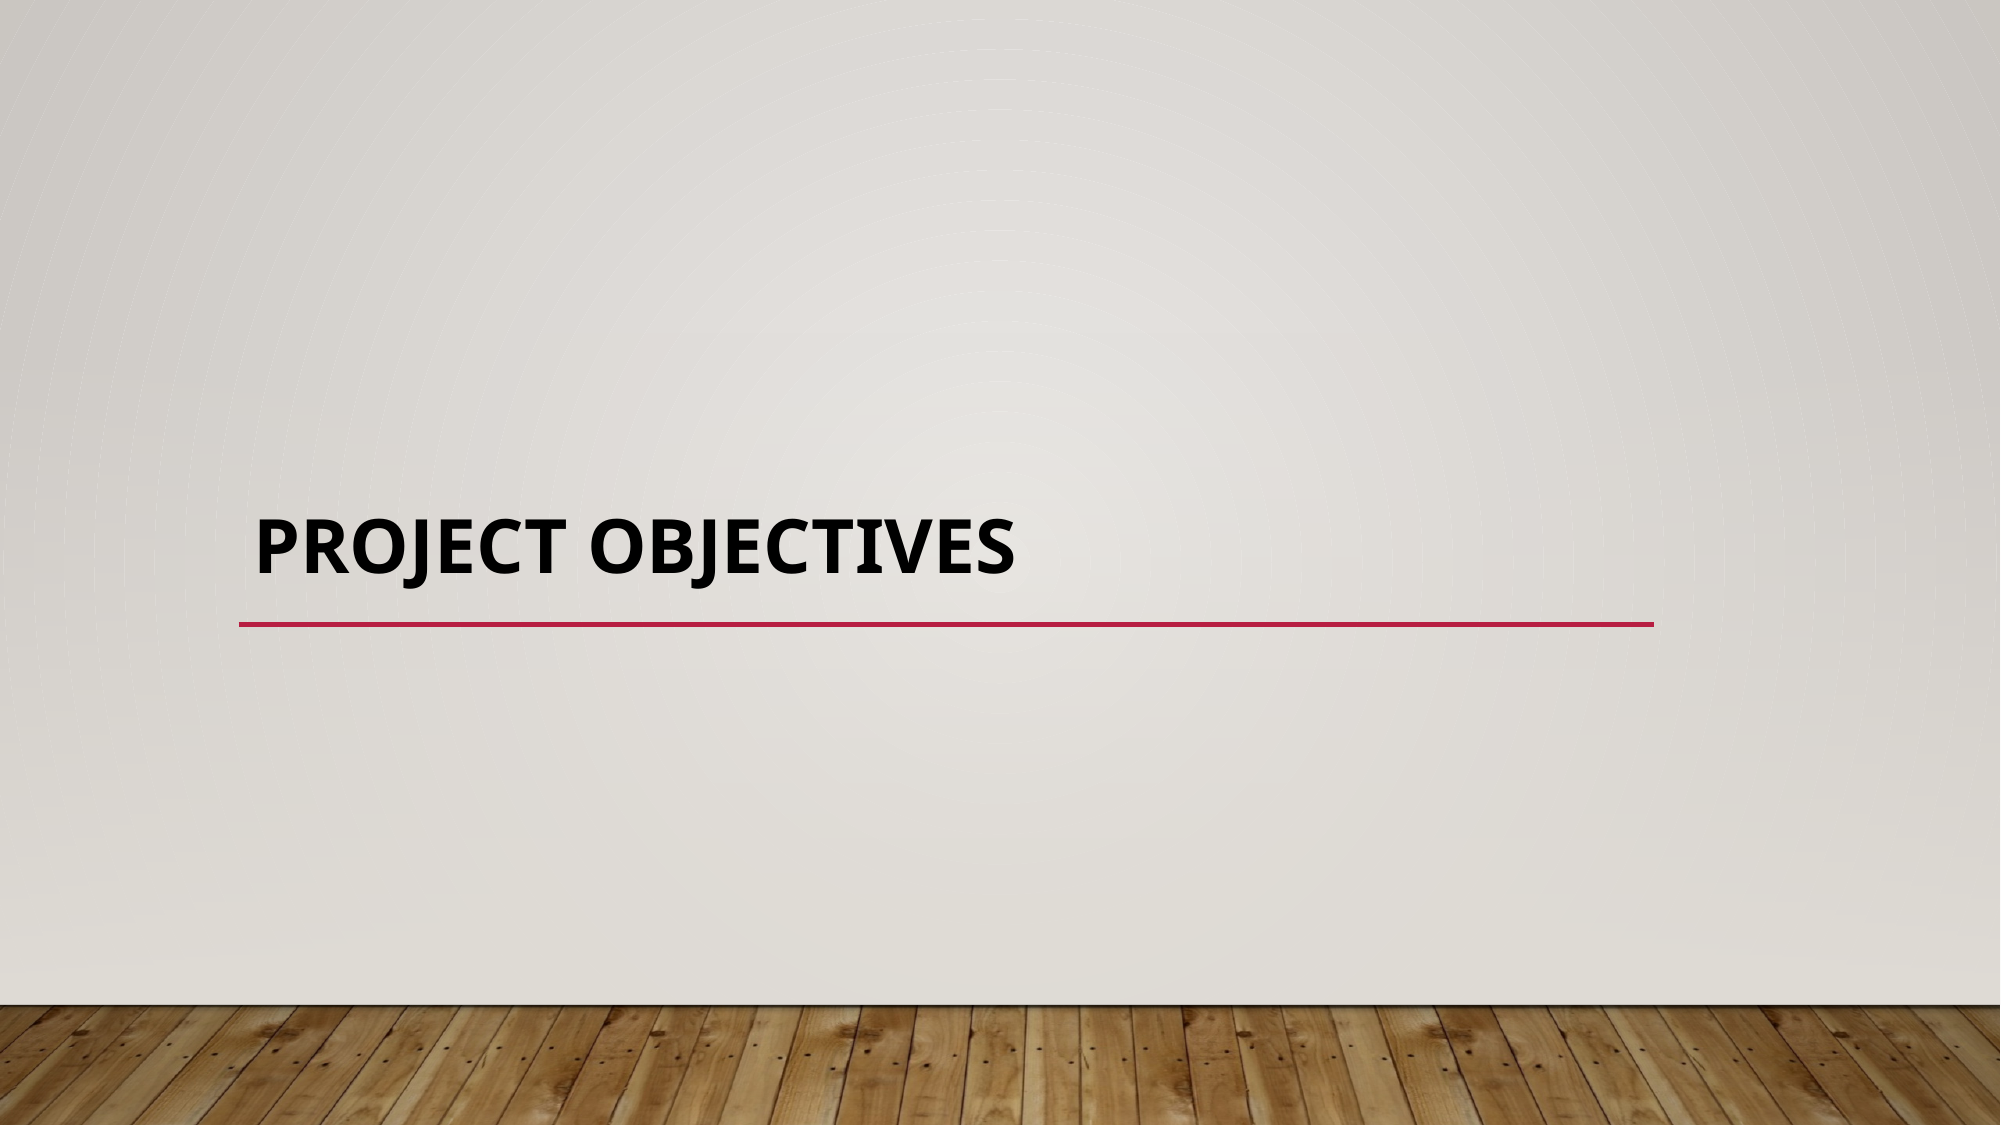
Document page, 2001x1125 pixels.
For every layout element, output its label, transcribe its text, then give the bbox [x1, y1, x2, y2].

picture [0, 1005, 2000, 1125]
title Project objectives [238, 288, 1657, 598]
